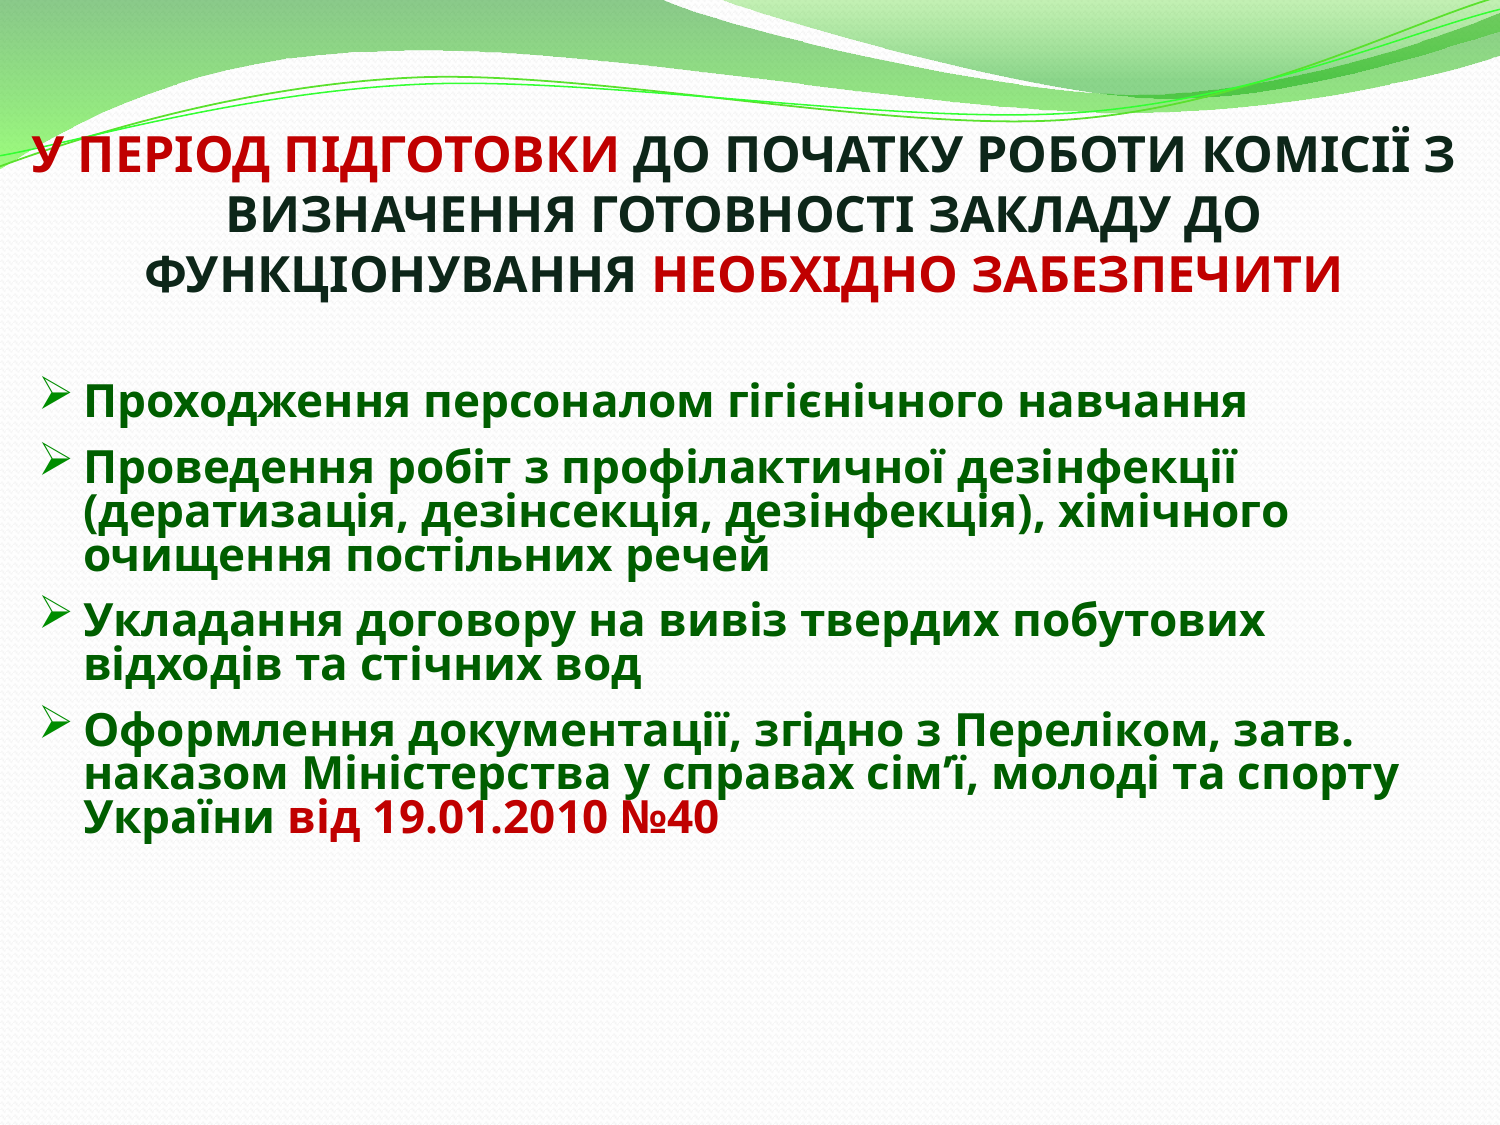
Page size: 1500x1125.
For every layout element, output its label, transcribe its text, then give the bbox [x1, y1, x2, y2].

title У ПЕРІОД ПІДГОТОВКИ ДО ПОЧАТКУ РОБОТИ КОМІСІЇ З ВИЗНАЧЕННЯ ГОТОВНОСТІ ЗАКЛАДУ ДО ФУНКЦІОНУВАННЯ НЕОБХІДНО ЗАБЕЗПЕЧИТИ [23, 115, 1465, 303]
text_box Проходження персоналом гігієнічного навчання Проведення робіт з профілактичної дезінфекції (дератизація, дезінсекція, дезінфекція), хімічного очищення постільних речей Укладання договору на вивіз твердих побутових відходів та стічних вод Оформлення документації, згідно з Переліком, затв. наказом Міністерства у справах сім’ї, молоді та спорту України від 19.01.2010 №40 [23, 374, 1477, 1125]
